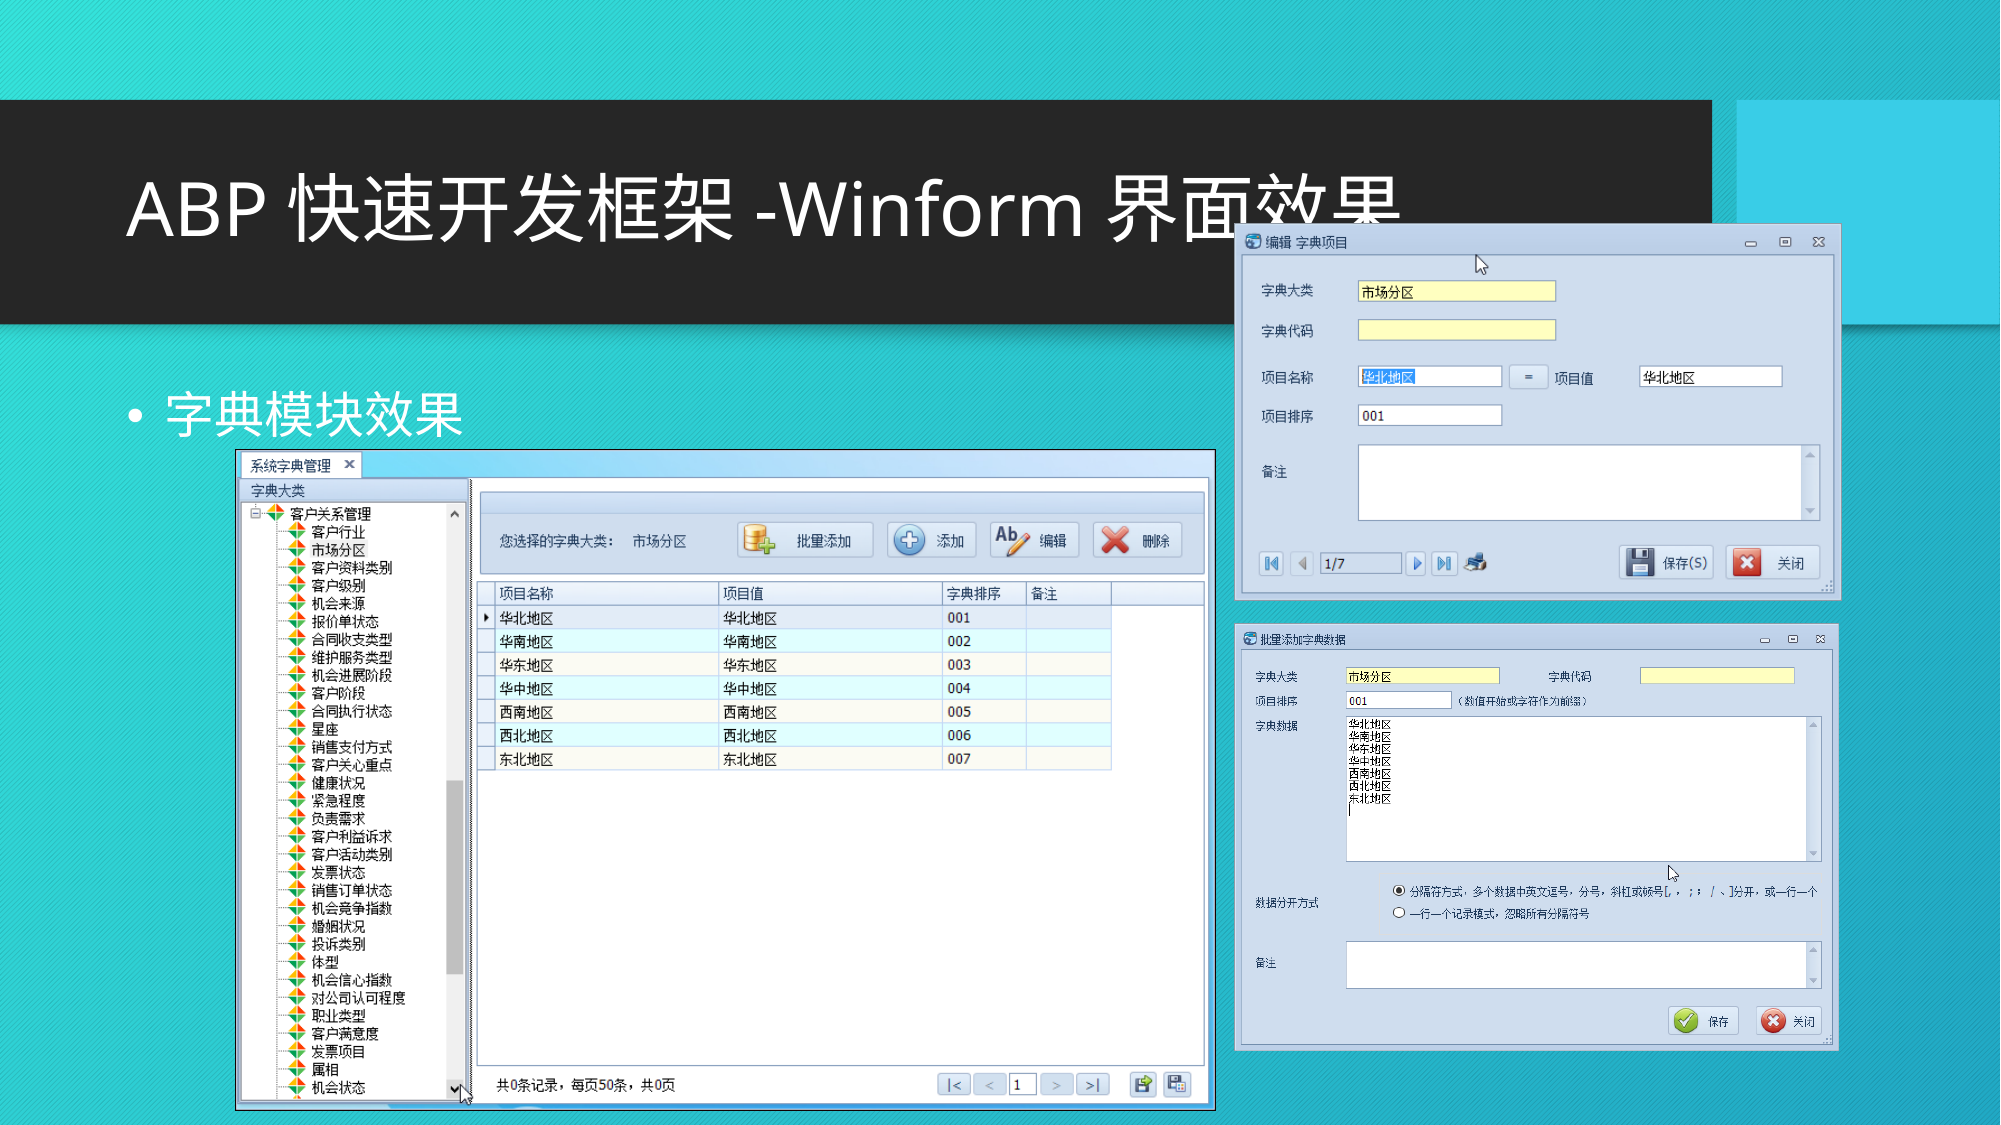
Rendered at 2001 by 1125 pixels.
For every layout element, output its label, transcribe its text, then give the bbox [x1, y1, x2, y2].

picture [235, 449, 1216, 1111]
picture [0, 223, 2000, 601]
title ABP快速开发框架-Winform界面效果 [111, 123, 1689, 301]
picture [1234, 623, 1839, 1051]
list 字典模块效果 [111, 383, 1689, 974]
